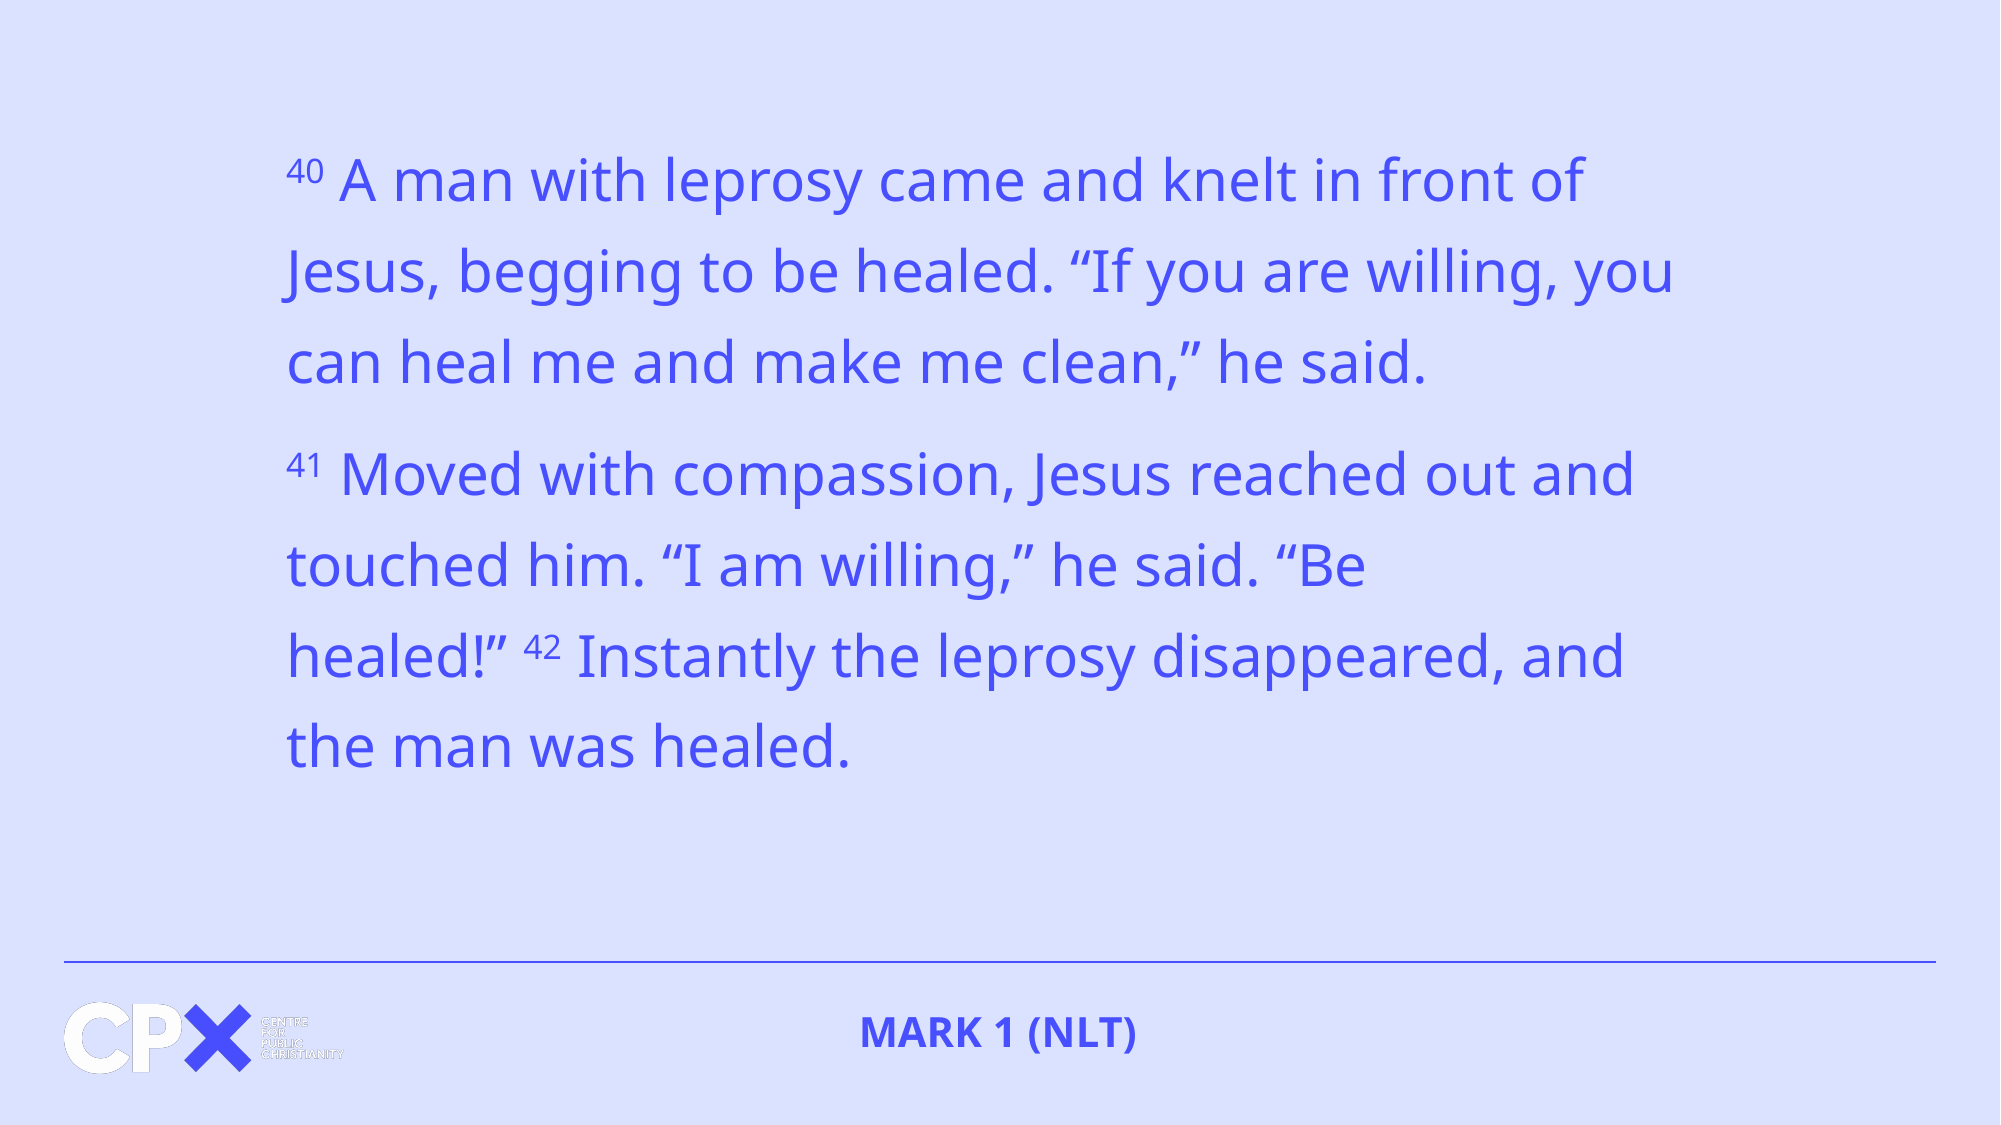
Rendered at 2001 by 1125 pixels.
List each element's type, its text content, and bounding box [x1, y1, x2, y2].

picture [63, 1001, 345, 1074]
text_box MARK 1 (NLT) [247, 1003, 1748, 1084]
subtitle 40 A man with leprosy came and knelt in front of Jesus, begging to be healed. “If you are willing, you can heal me and make me clean,” he said. 41 Moved with compassion, Jesus reached out and touched him. “I am willing,” he said. “Be healed!” 42 Instantly the leprosy disappeared, and the man was healed. [271, 114, 1725, 819]
